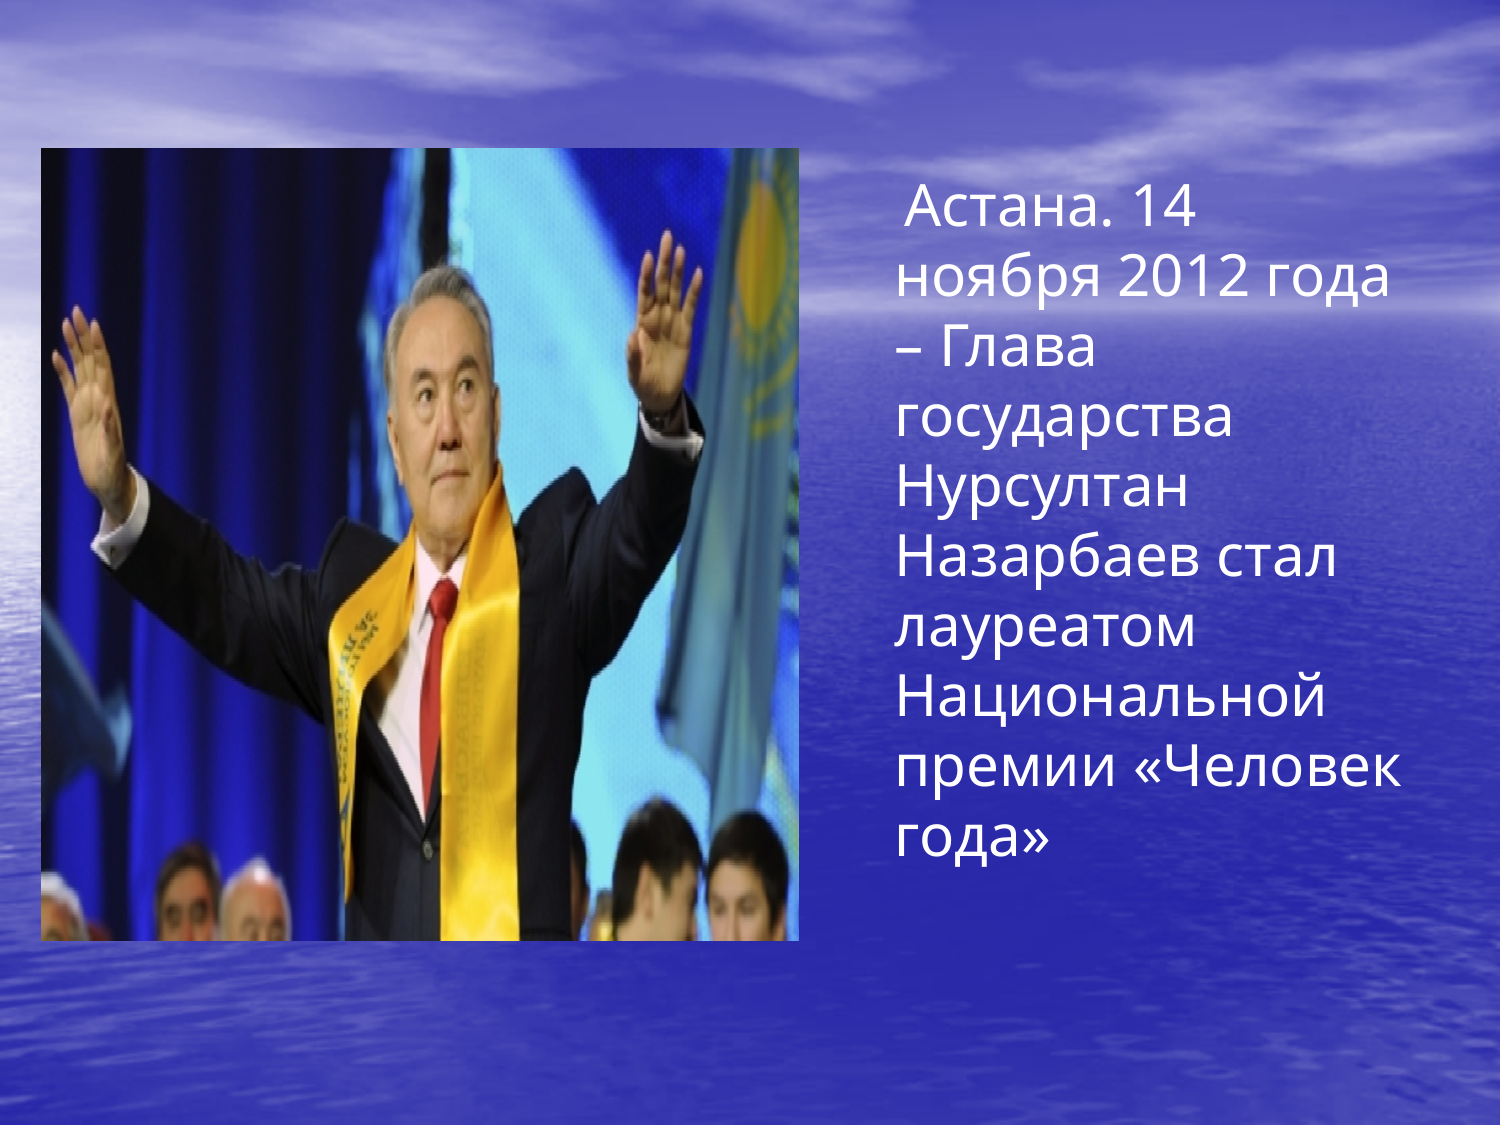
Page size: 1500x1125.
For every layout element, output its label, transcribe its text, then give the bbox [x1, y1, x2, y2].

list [40, 148, 800, 941]
text_box Астана. 14 ноября 2012 года – Глава государства Нурсултан Назарбаев стал лауреатом Национальной премии «Человек года» [879, 160, 1436, 946]
